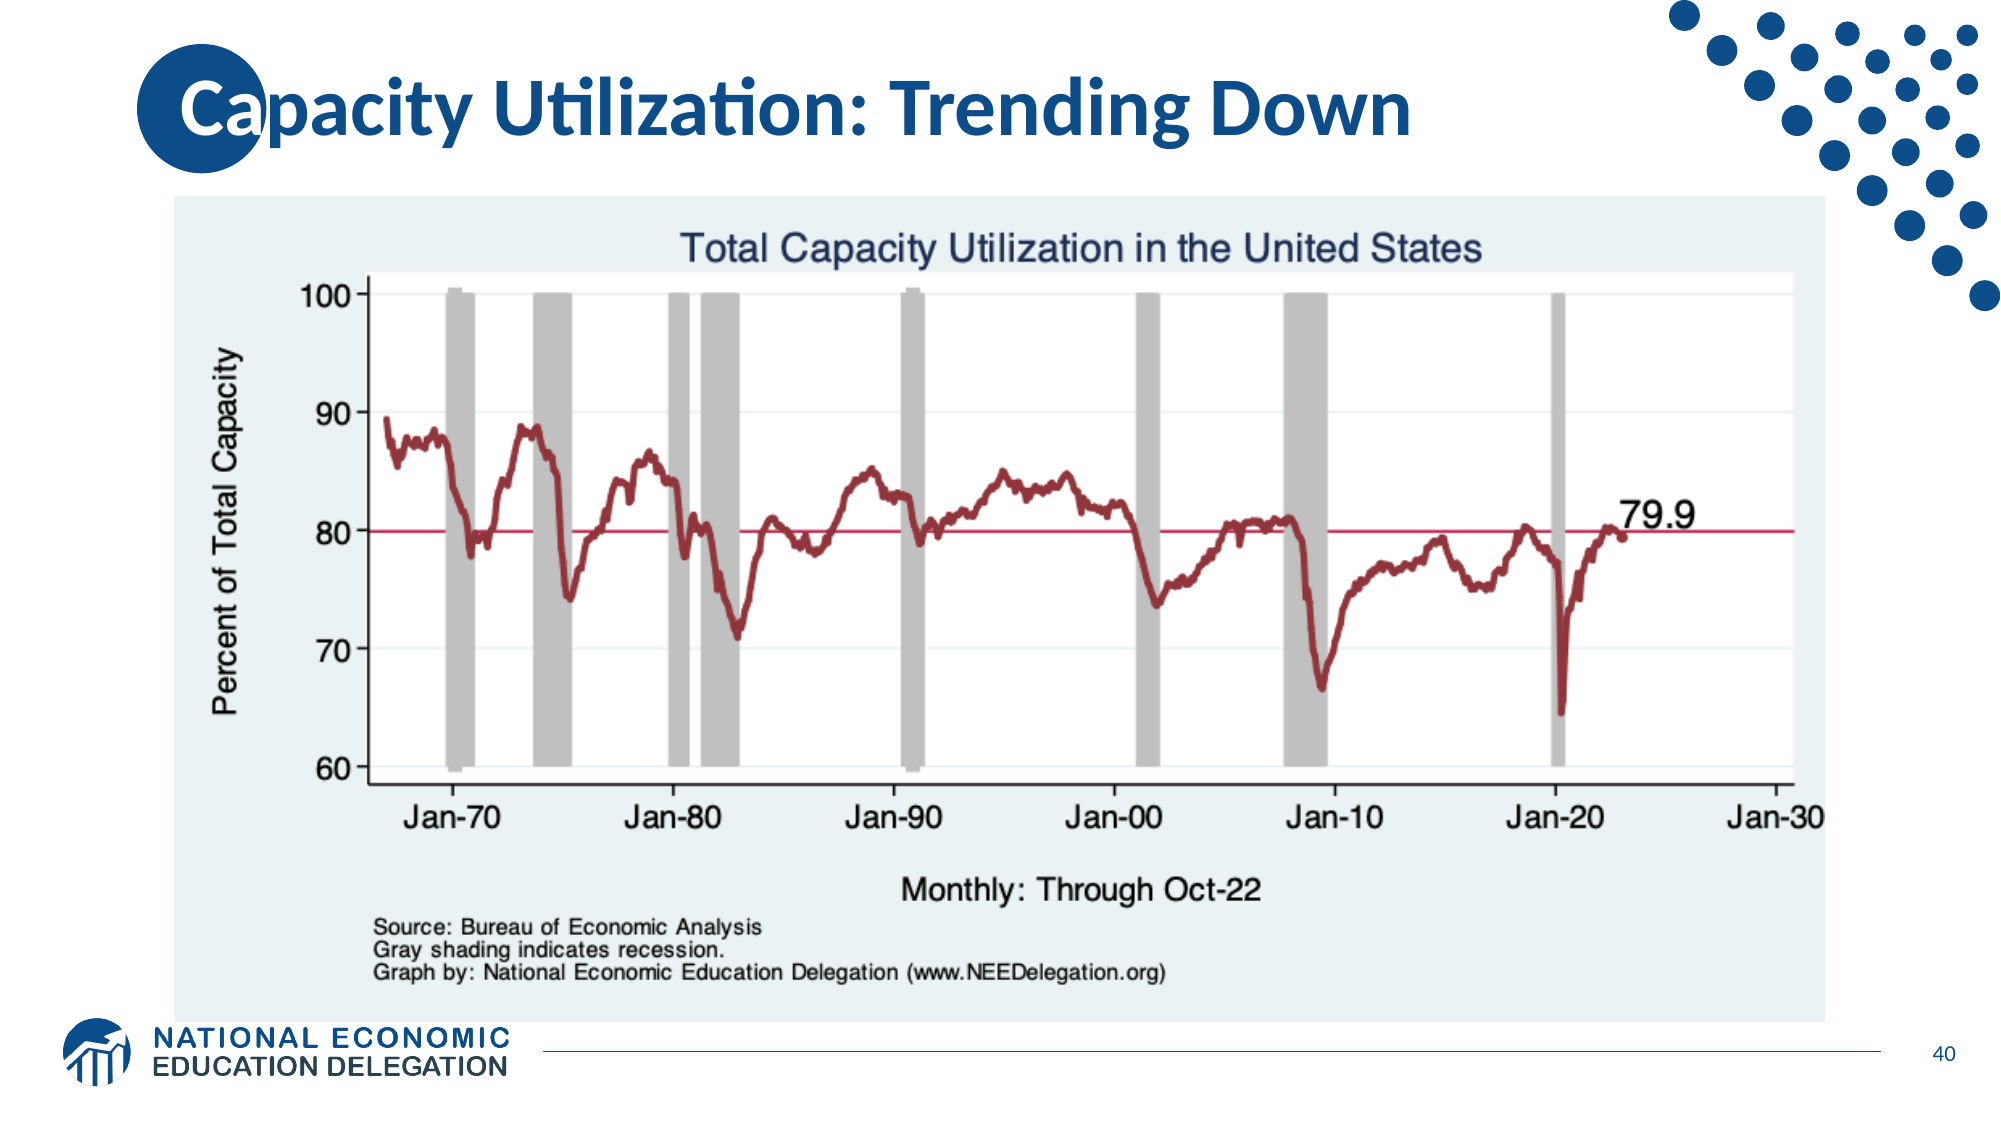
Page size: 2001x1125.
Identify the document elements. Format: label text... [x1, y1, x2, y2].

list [174, 196, 1825, 1022]
title Capacity Utilization: Trending Down [146, 0, 1872, 218]
picture [55, 1013, 520, 1091]
slide_number 40 [1521, 1022, 1972, 1082]
